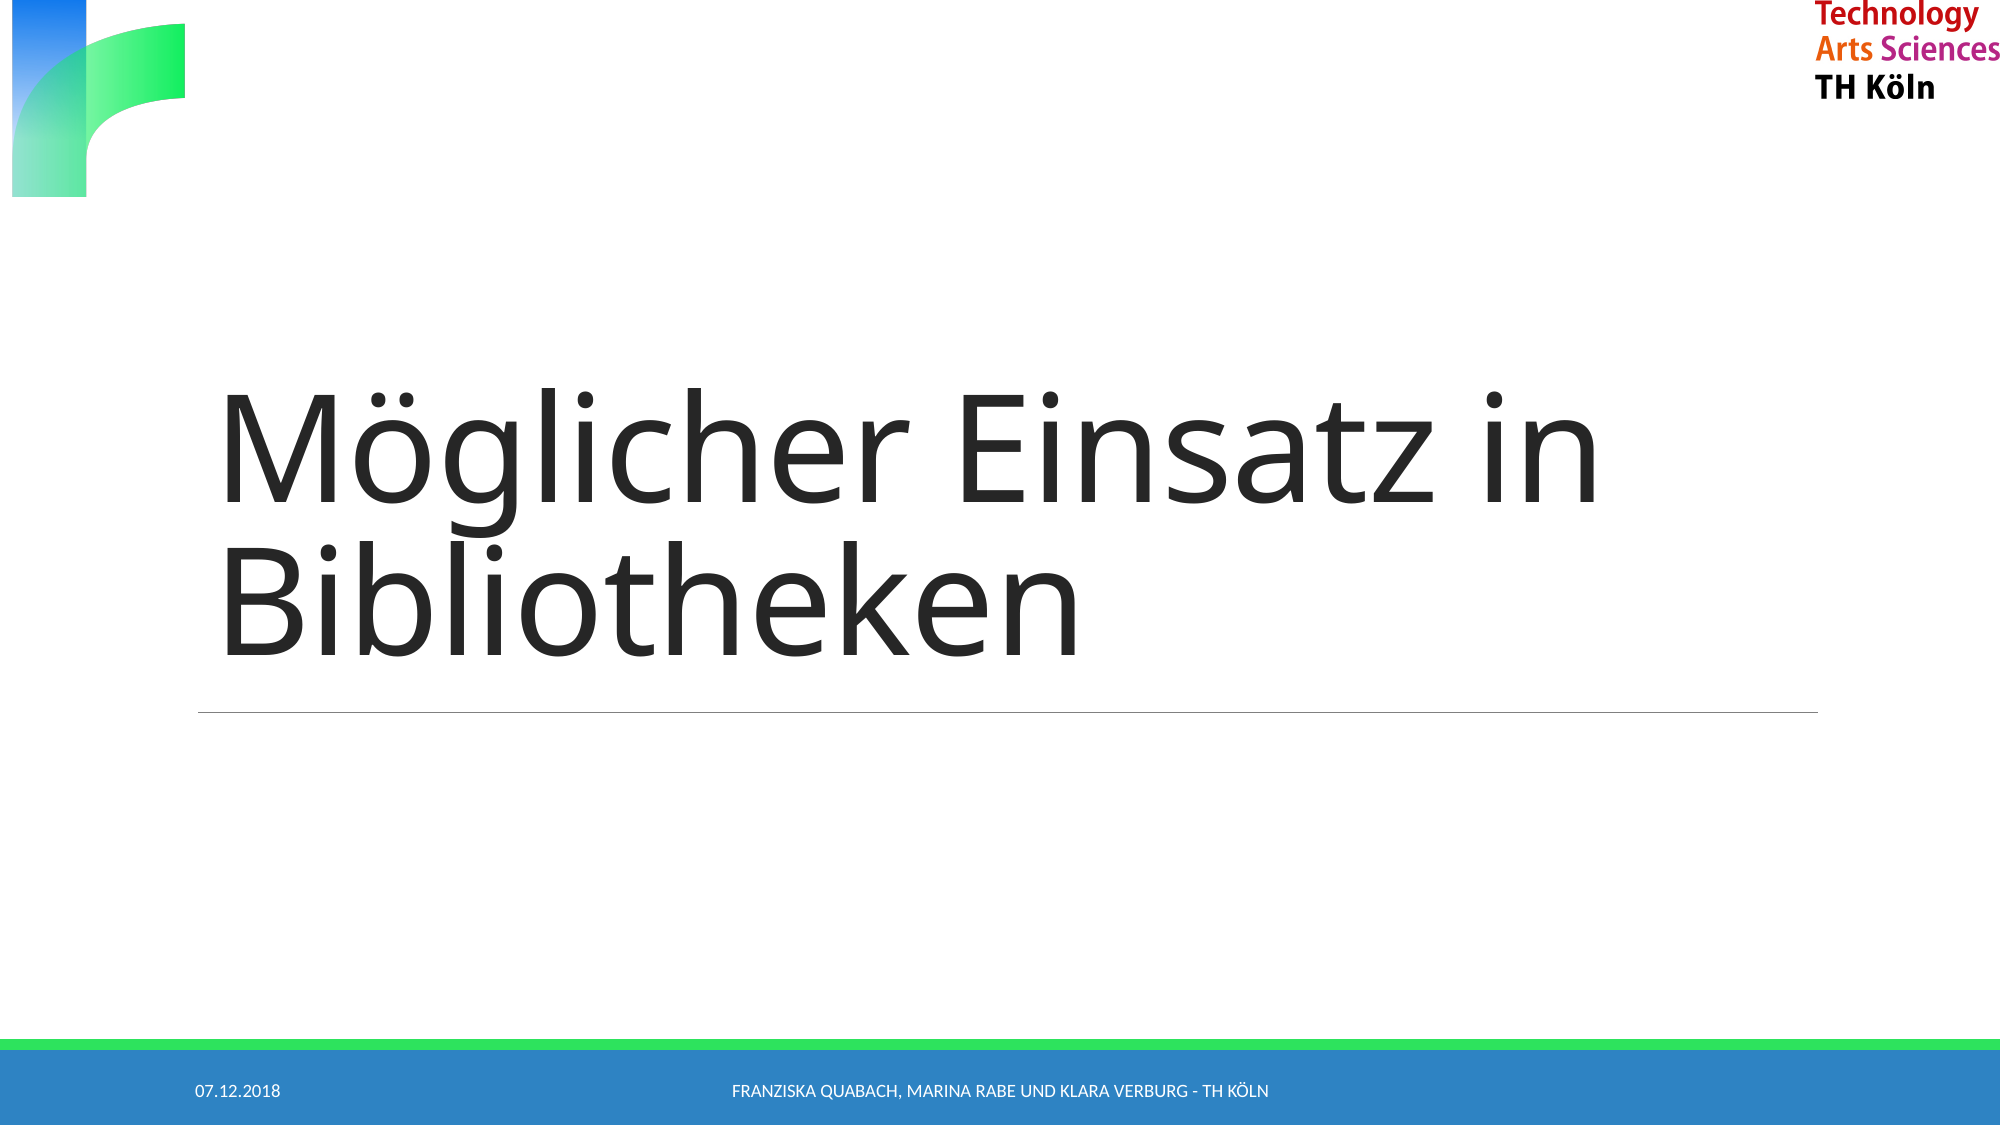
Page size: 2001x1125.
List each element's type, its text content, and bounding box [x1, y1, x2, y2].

picture [1815, 0, 2000, 99]
footer Franziska Quabach, Marina Rabe und Klara Verburg - TH Köln [604, 1059, 1396, 1120]
picture [0, 0, 197, 197]
title Möglicher Einsatz in Bibliotheken [198, 124, 1804, 695]
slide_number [180, 1059, 586, 1120]
